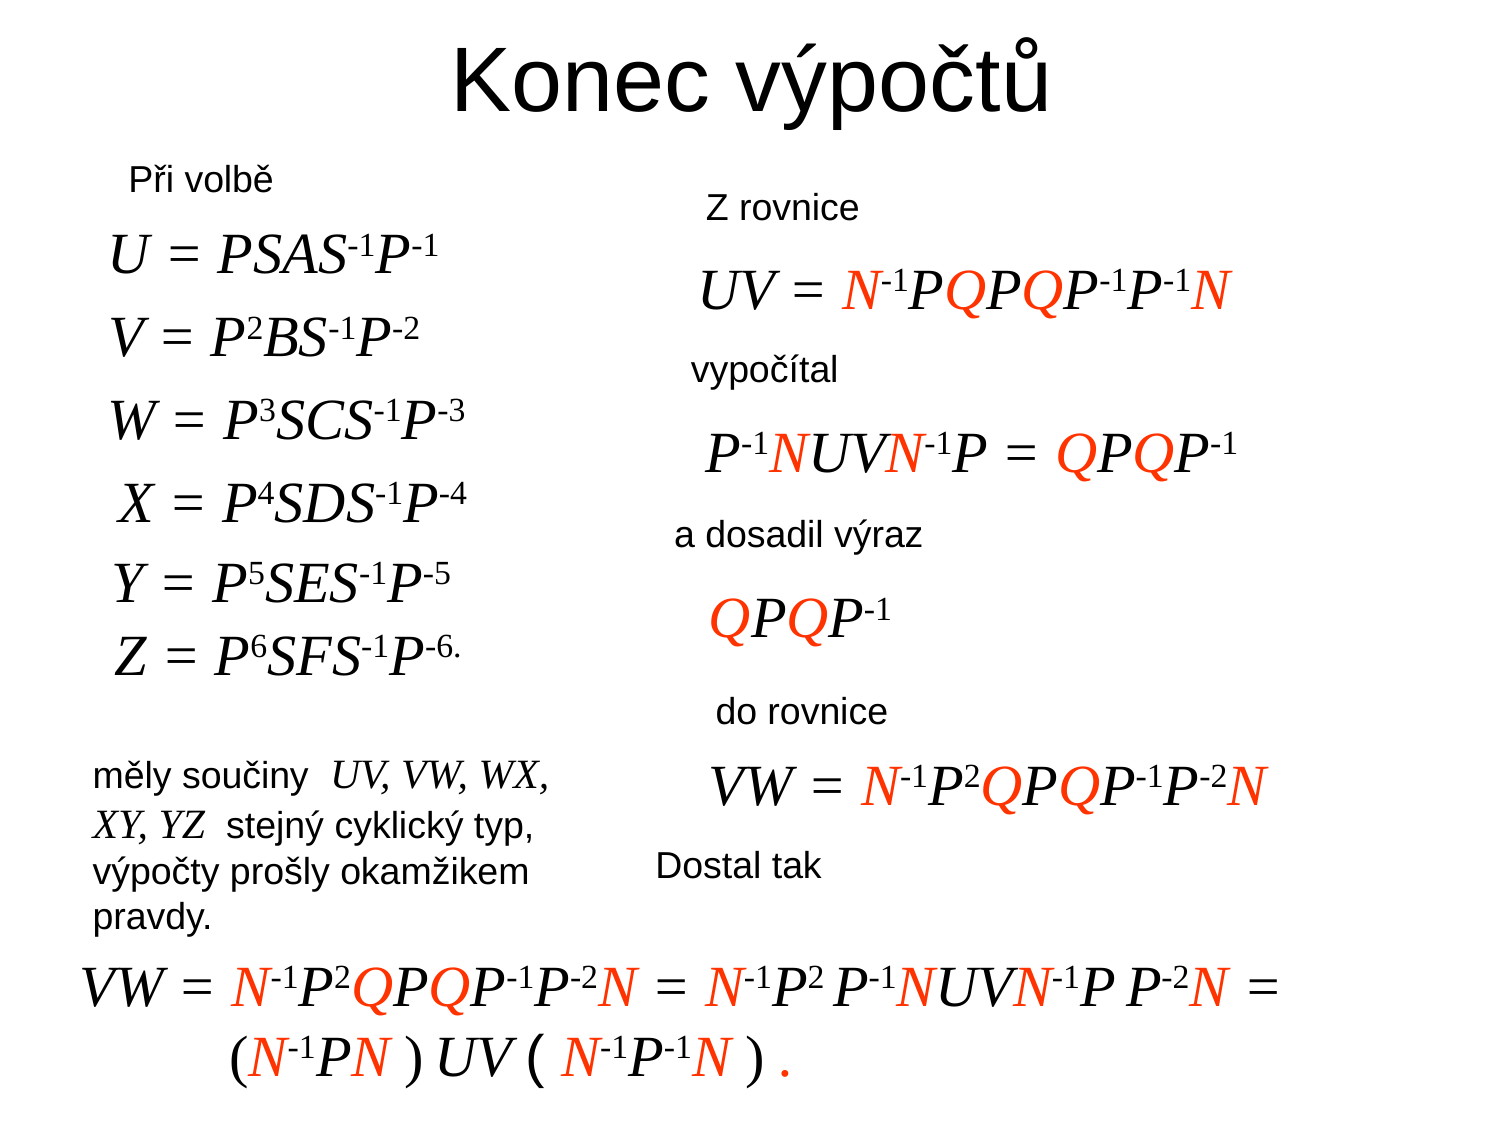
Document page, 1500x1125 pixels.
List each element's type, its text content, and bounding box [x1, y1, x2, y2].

text_box W = P3SCS-1P-3 [34, 373, 481, 456]
text_box vypočítal [676, 337, 854, 398]
text_box VW = N-1P2QPQP-1P-2N [694, 739, 1447, 825]
text_box U = PSAS-1P-1 [35, 208, 455, 293]
text_box a dosadil výraz [659, 502, 939, 562]
text_box Dostal tak [640, 834, 837, 894]
text_box měly součiny UV, VW, WX, XY, YZ stejný cyklický typ, výpočty prošly okamžikem pravdy. [78, 739, 575, 940]
text_box Z = P6SFS-1P-6. [26, 609, 477, 695]
title Konec výpočtů [76, 0, 1428, 150]
text_box QPQP-1 [694, 571, 951, 657]
text_box Z rovnice [691, 175, 875, 236]
text_box UV = N-1PQPQP-1P-1N [682, 243, 1436, 329]
text_box X = P4SDS-1P-4 [31, 456, 483, 541]
text_box do rovnice [700, 679, 904, 739]
text_box Y = P5SES-1P-5 [24, 536, 467, 622]
text_box V = P2BS-1P-2 [21, 290, 436, 376]
text_box Při volbě [113, 147, 289, 208]
text_box P-1NUVN-1P = QPQP-1 [690, 406, 1444, 492]
text_box VW = N-1P2QPQP-1P-2N = N-1P2 P-1NUVN-1P P-2N = (N-1PN ) UV ( N-1P-1N ) . [64, 940, 1471, 1096]
